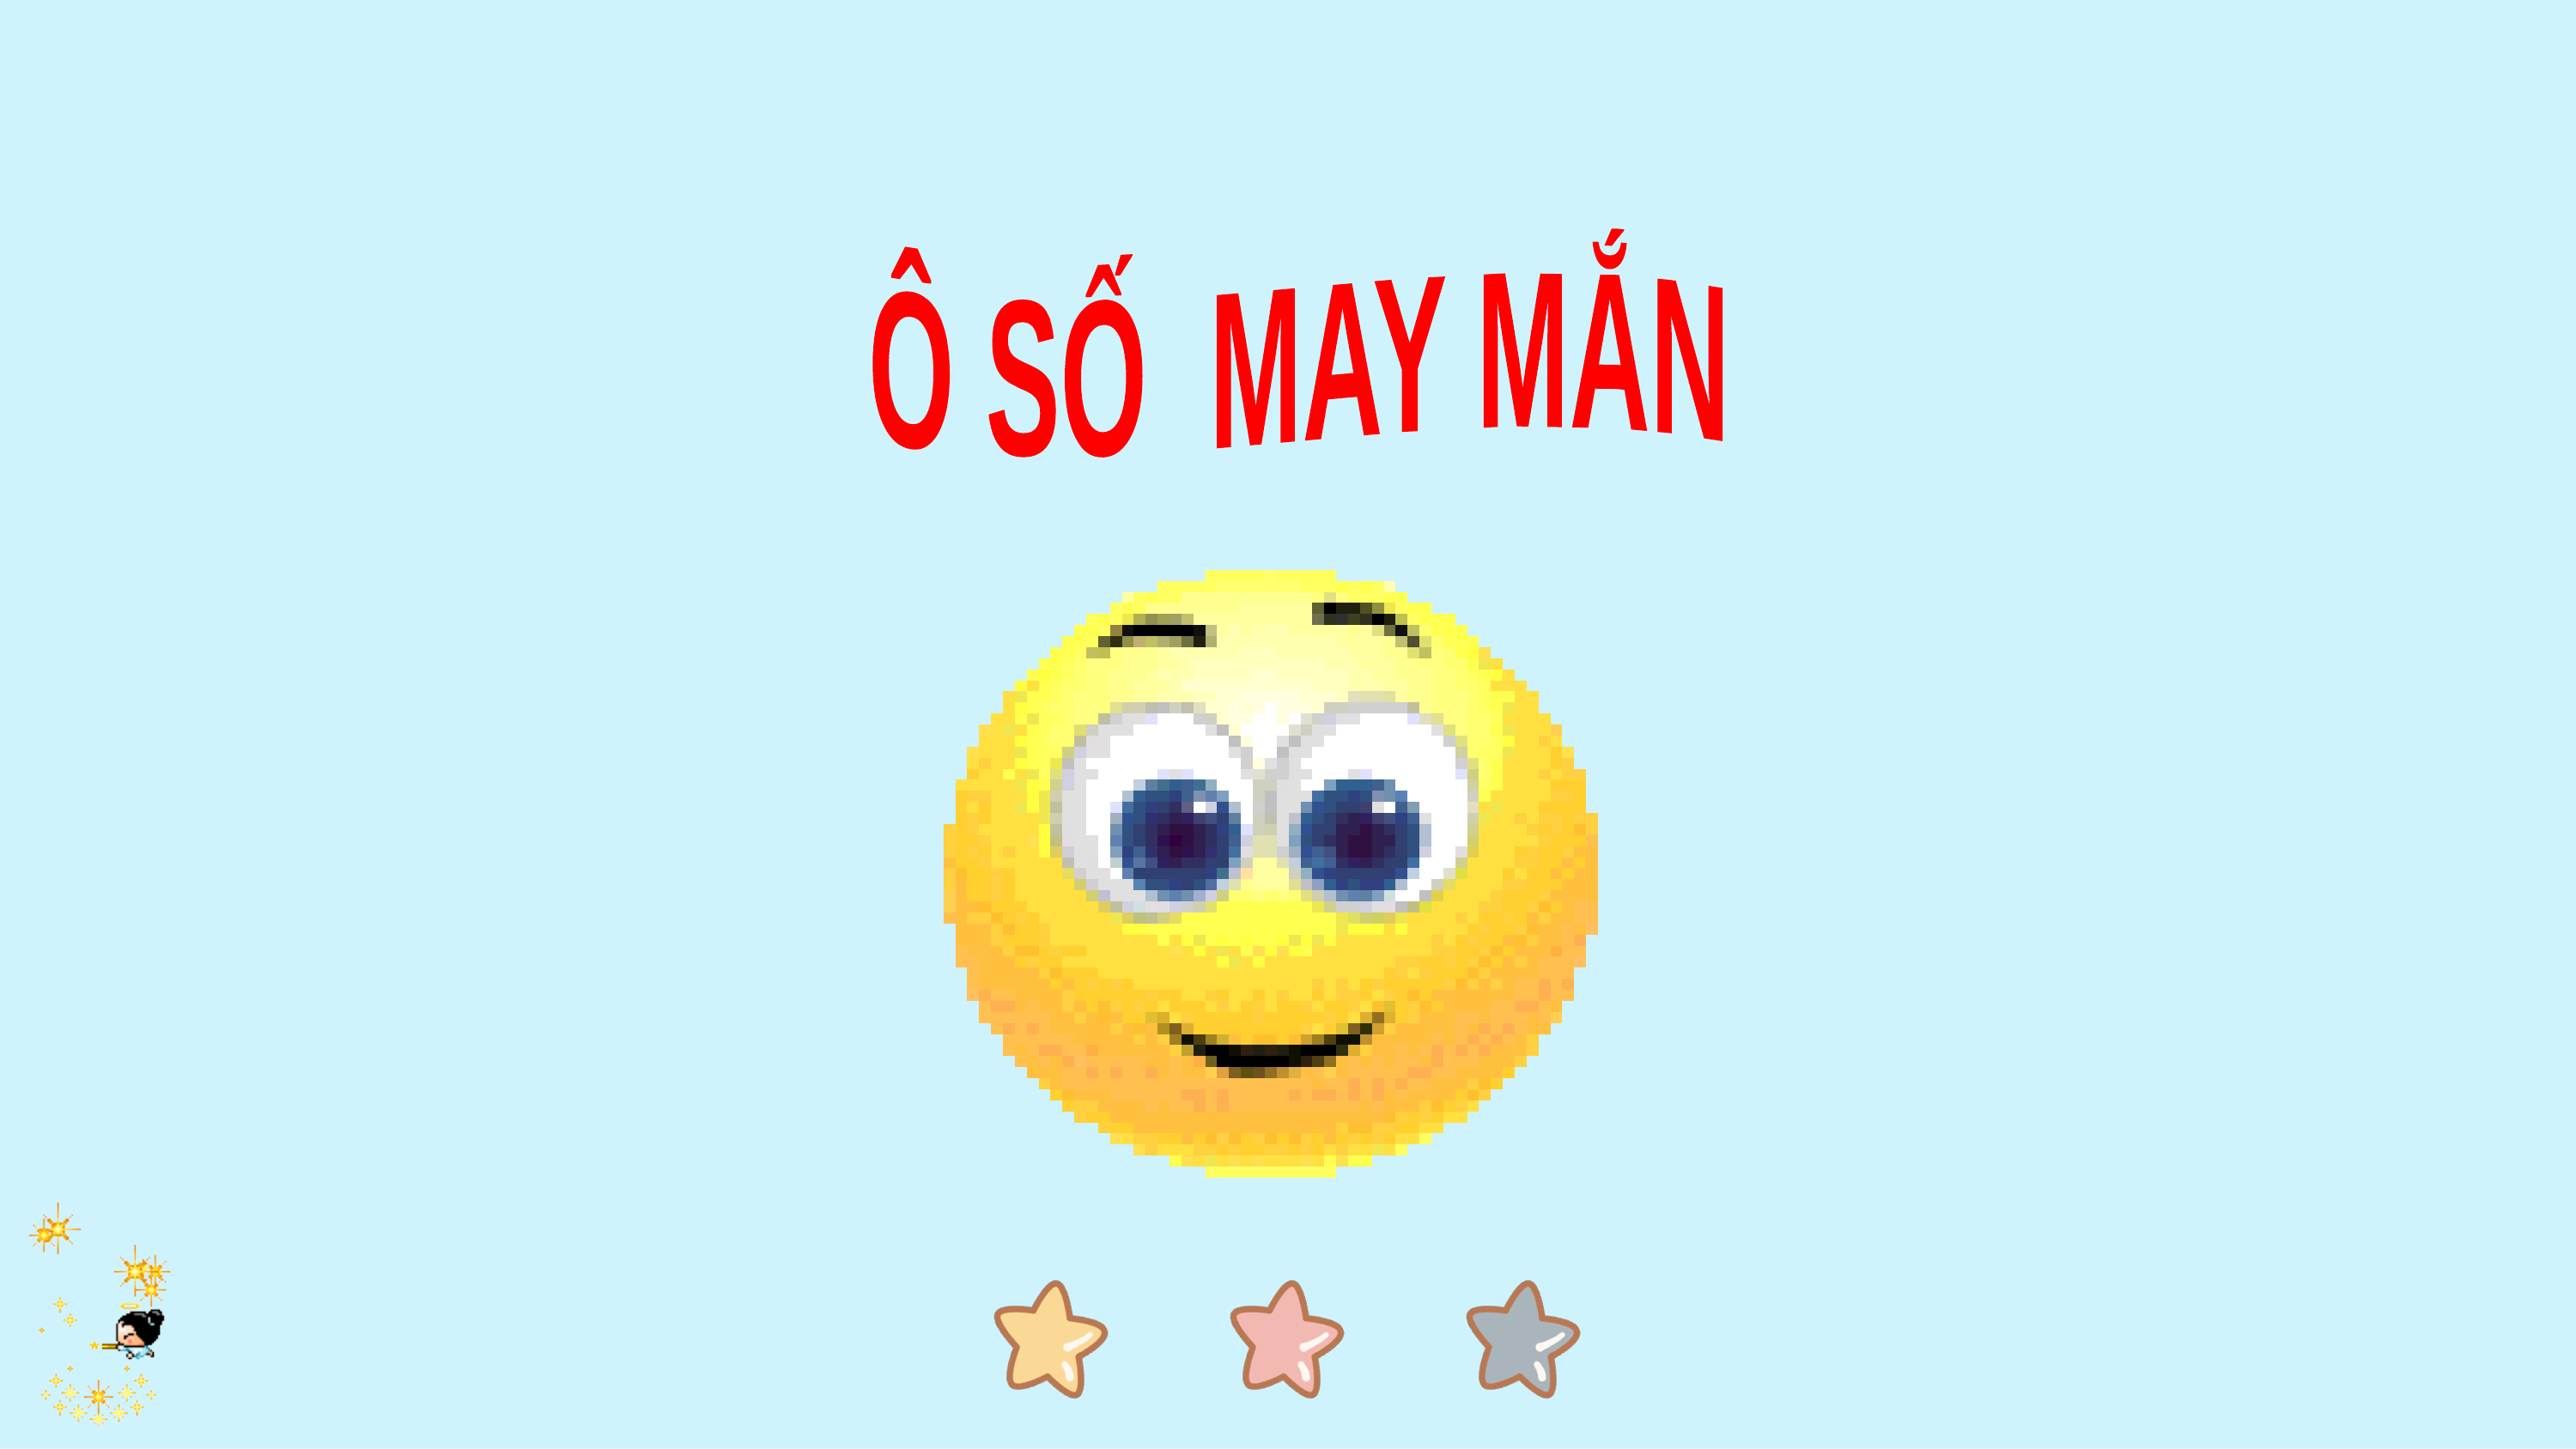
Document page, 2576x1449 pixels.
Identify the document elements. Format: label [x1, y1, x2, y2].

picture [1212, 1268, 1364, 1422]
picture [1449, 1268, 1600, 1422]
picture [976, 1268, 1127, 1422]
picture [872, 504, 1646, 1222]
picture [23, 1197, 175, 1449]
